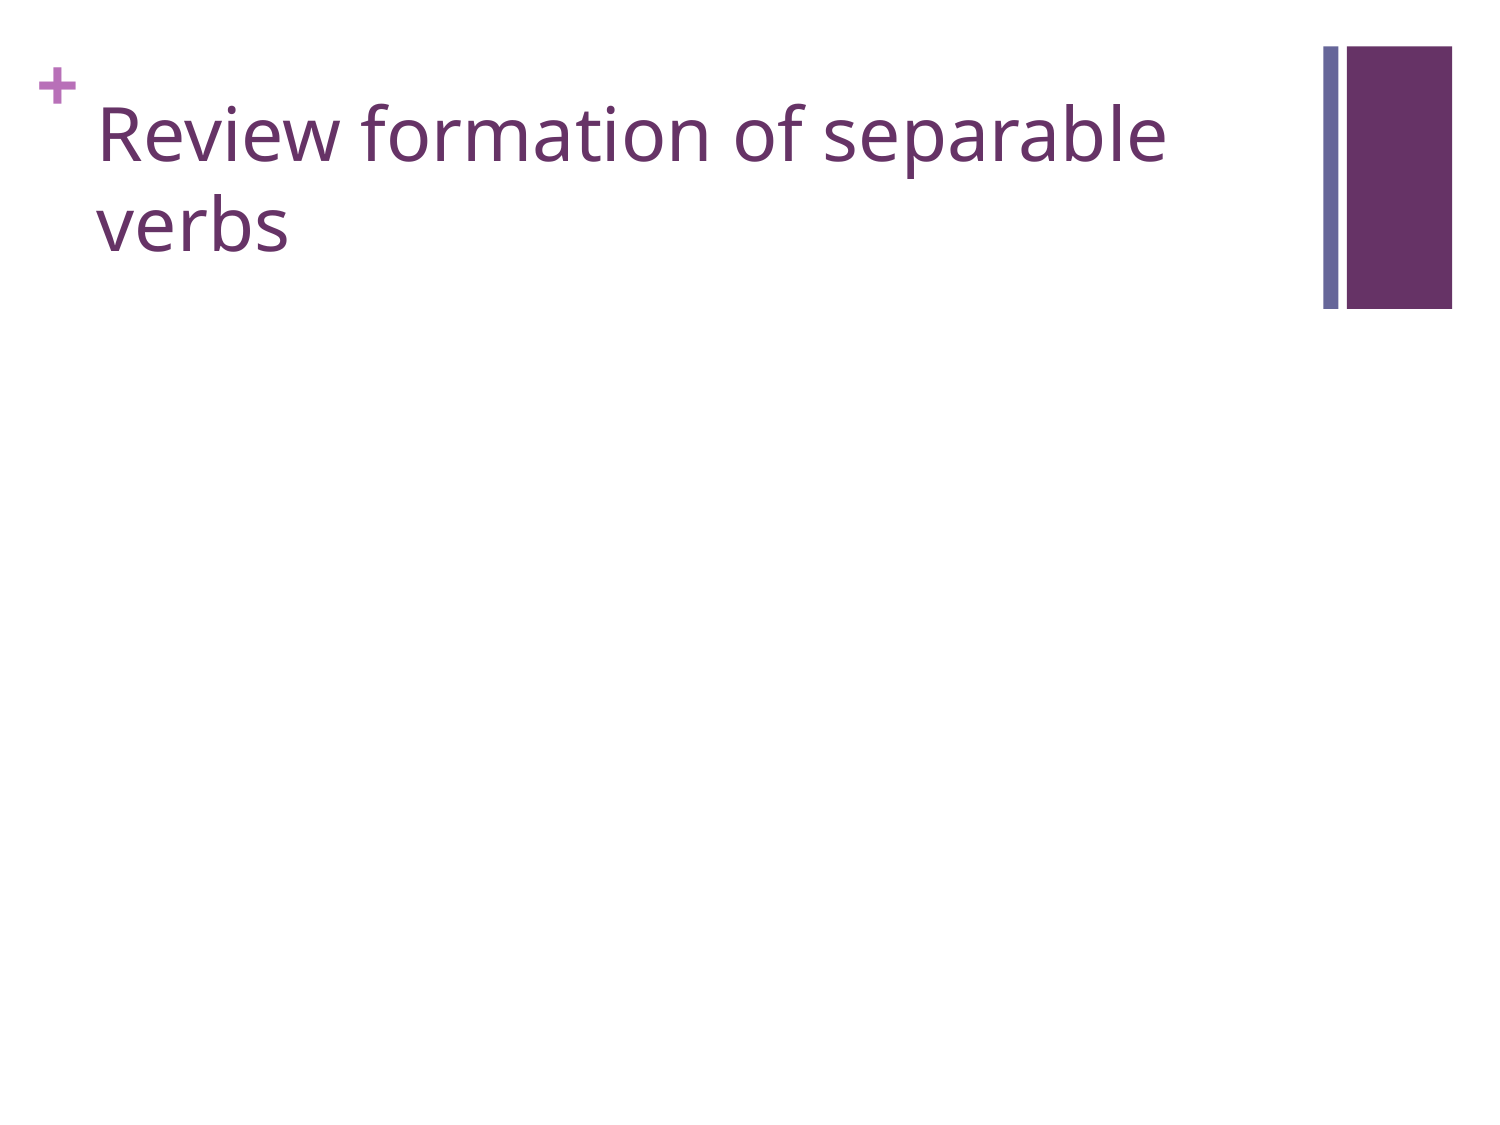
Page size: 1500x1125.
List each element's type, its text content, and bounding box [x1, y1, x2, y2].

title Review formation of separable verbs [81, 79, 1322, 263]
